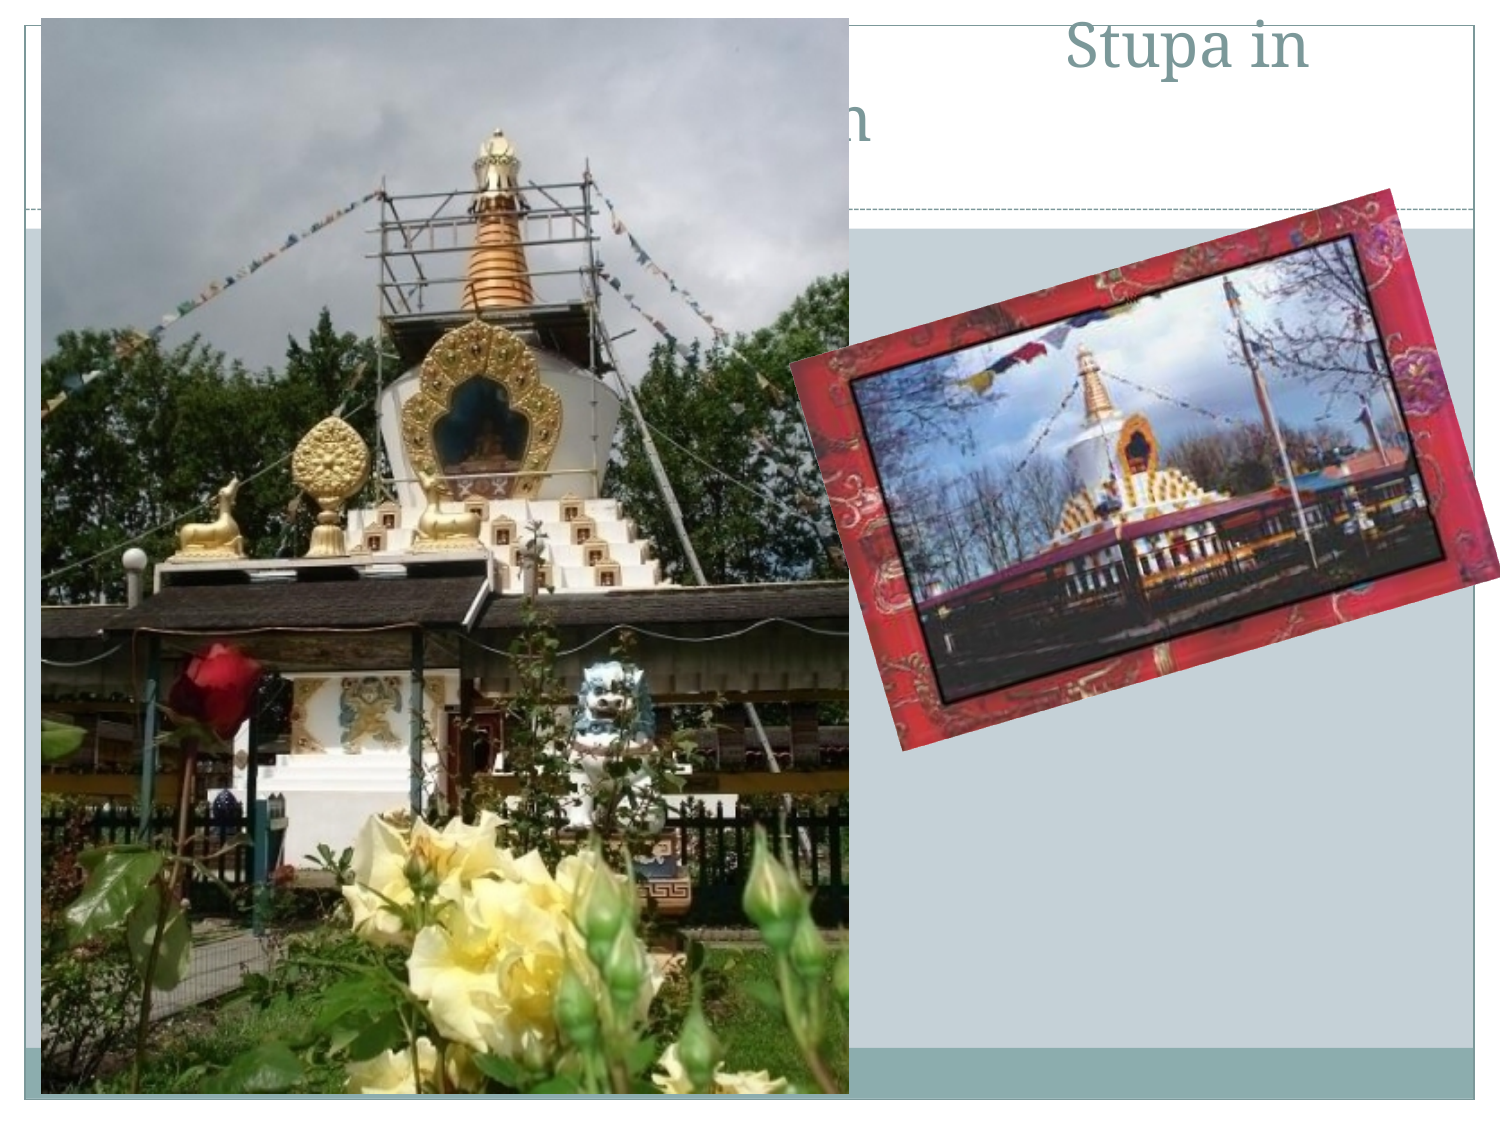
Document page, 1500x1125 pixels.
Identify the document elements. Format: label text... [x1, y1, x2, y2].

title Stupa in Hantum [853, 37, 1450, 163]
picture [40, 18, 1500, 1094]
